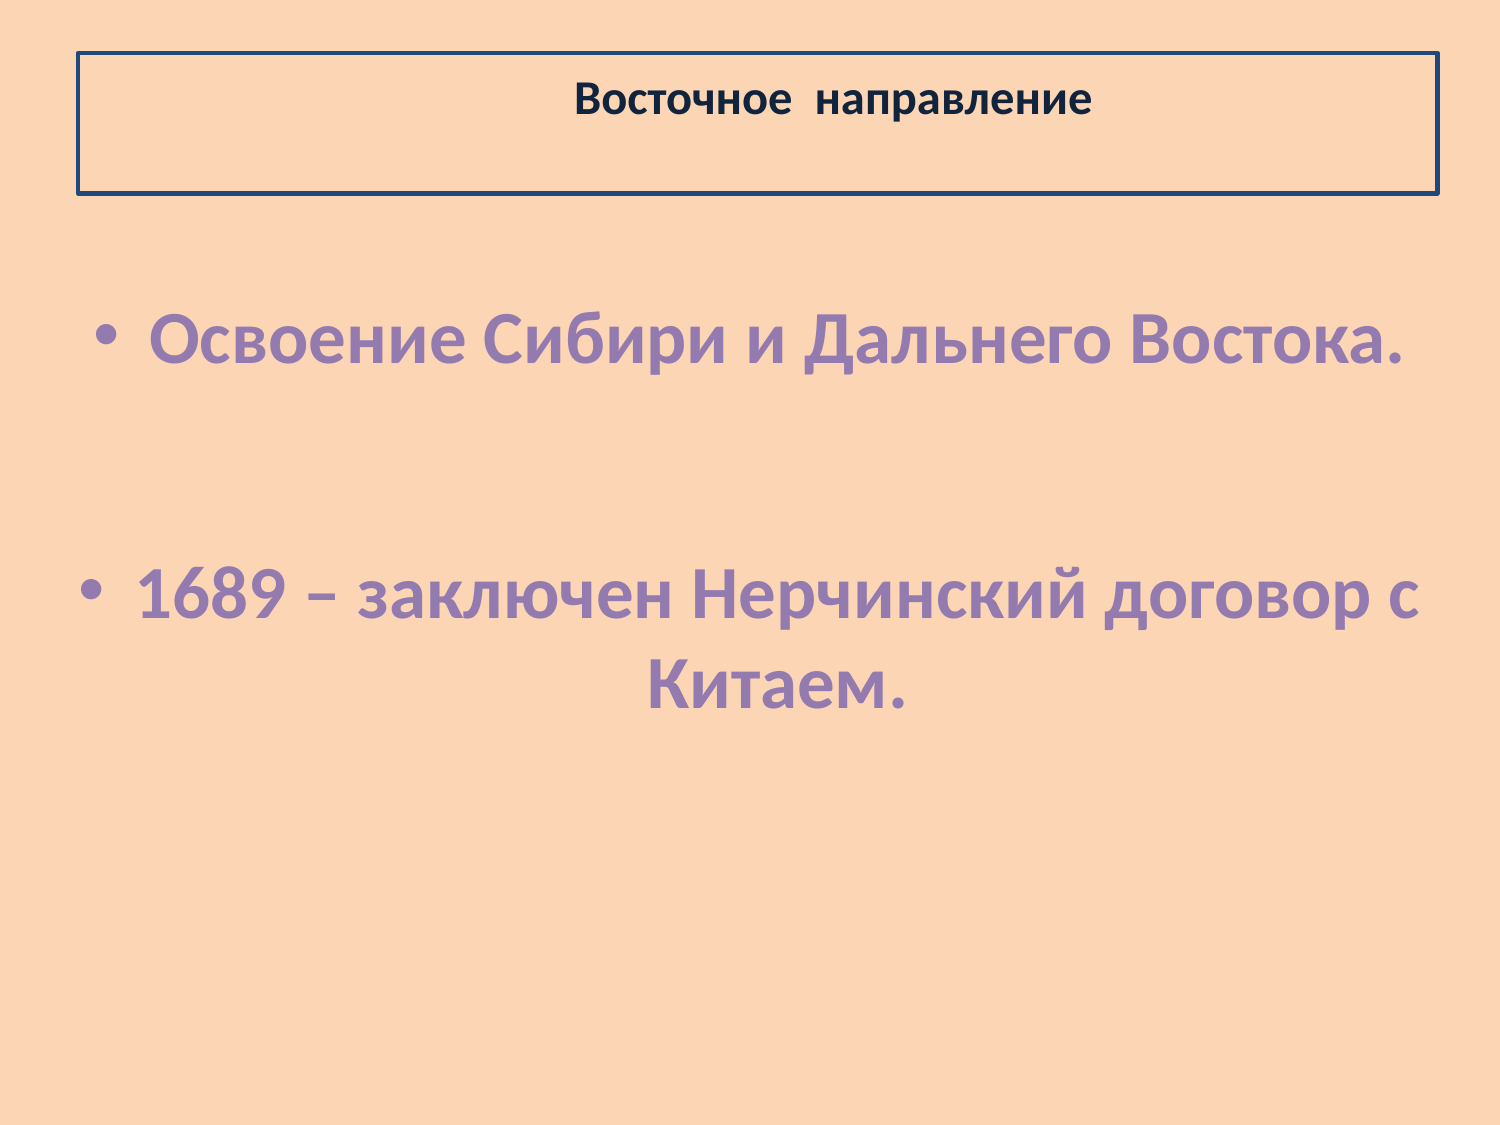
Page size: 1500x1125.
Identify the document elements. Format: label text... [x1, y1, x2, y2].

text_box [76, 51, 1440, 196]
title Восточное направление [125, 0, 1500, 132]
list Освоение Сибири и Дальнего Востока. 1689 – заключен Нерчинский договор с Китаем. [0, 281, 1500, 1125]
